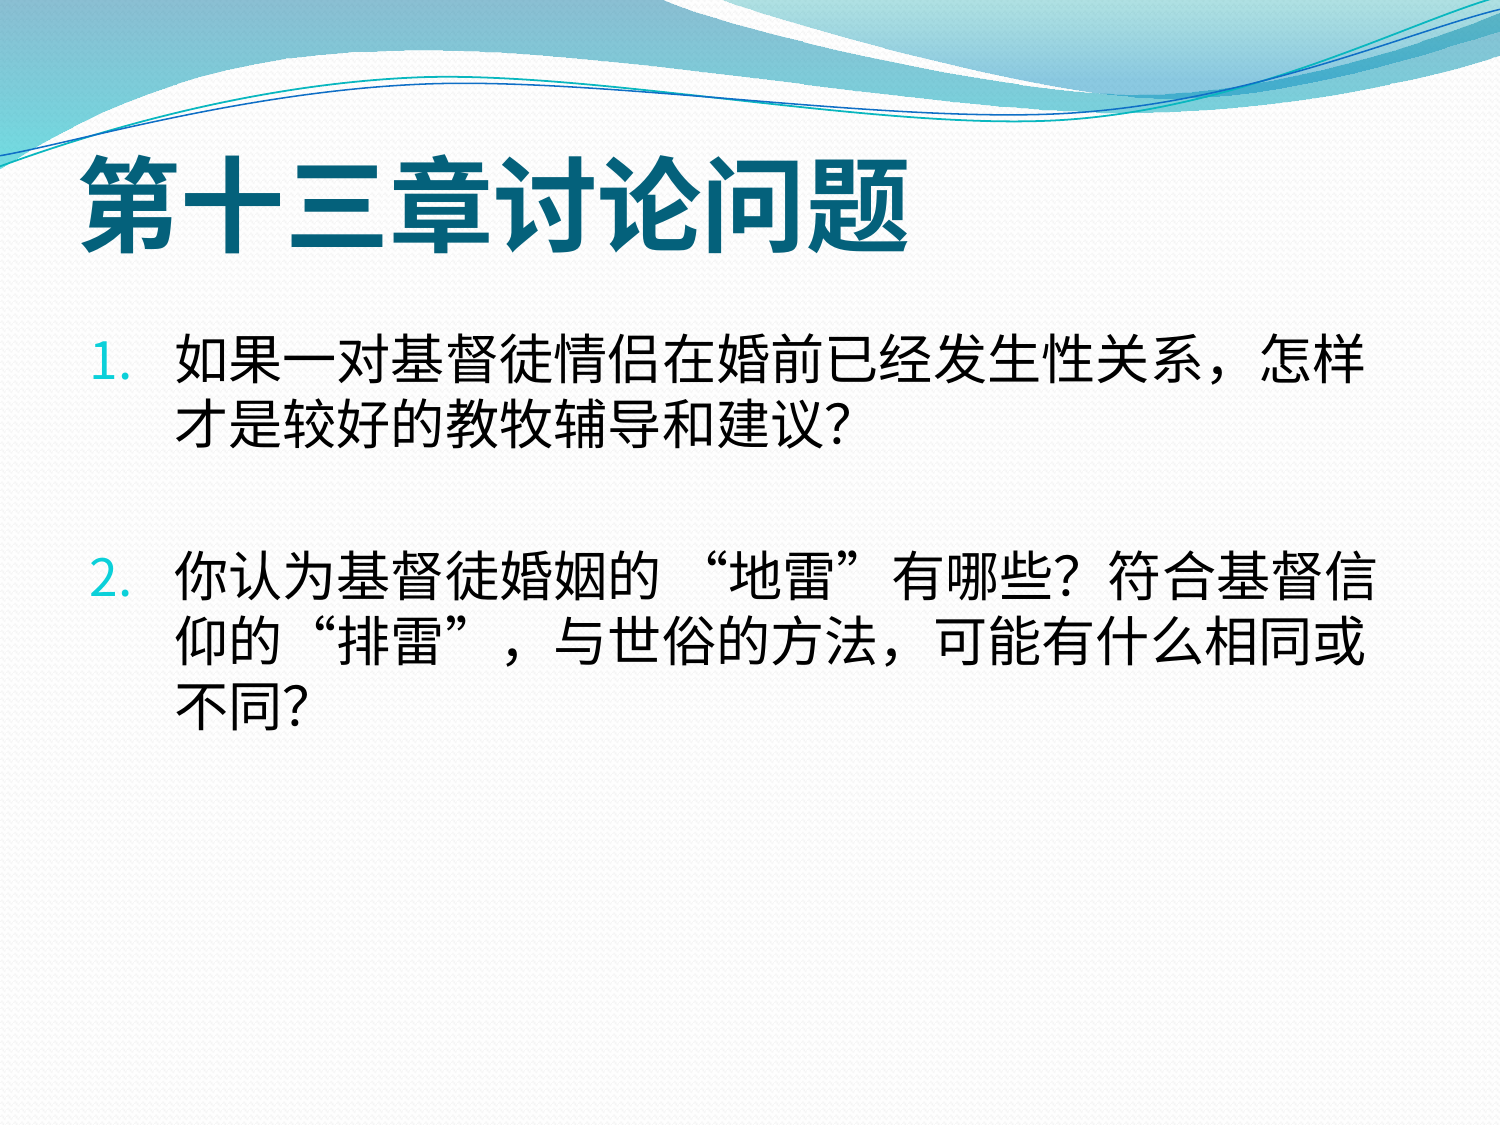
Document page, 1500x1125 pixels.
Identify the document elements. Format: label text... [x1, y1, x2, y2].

title 第十三章讨论问题 [76, 78, 1427, 266]
list 如果一对基督徒情侣在婚前已经发生性关系，怎样才是较好的教牧辅导和建议？ 你认为基督徒婚姻的 “地雷”有哪些？符合基督信仰的“排雷”，与世俗的方法，可能有什么相同或不同？ [75, 317, 1425, 1038]
